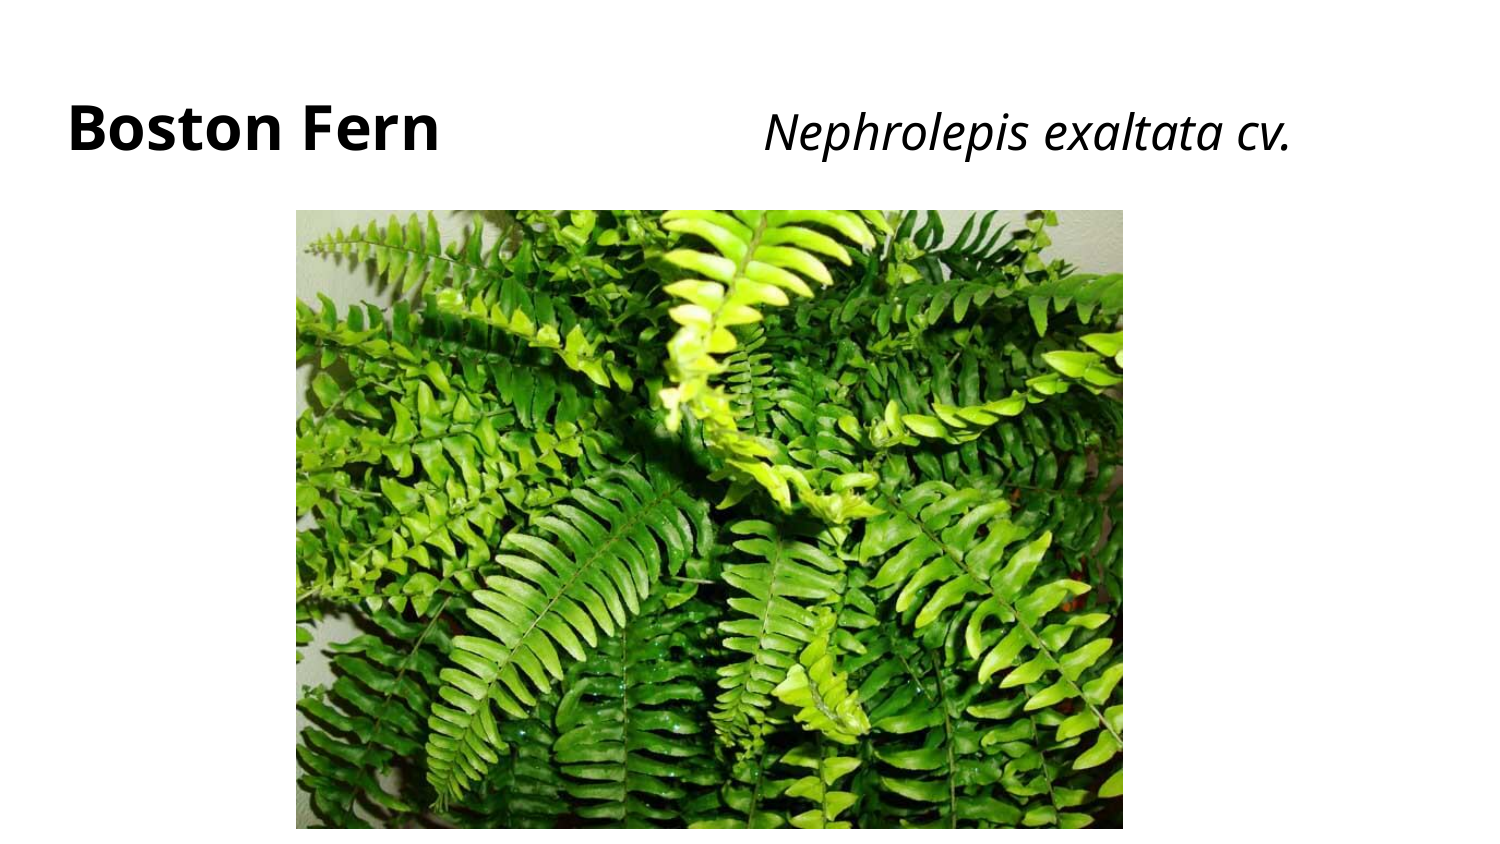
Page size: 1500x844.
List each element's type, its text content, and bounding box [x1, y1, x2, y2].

picture [296, 210, 1123, 830]
title Boston Fern Nephrolepis exaltata cv. [51, 72, 1449, 176]
